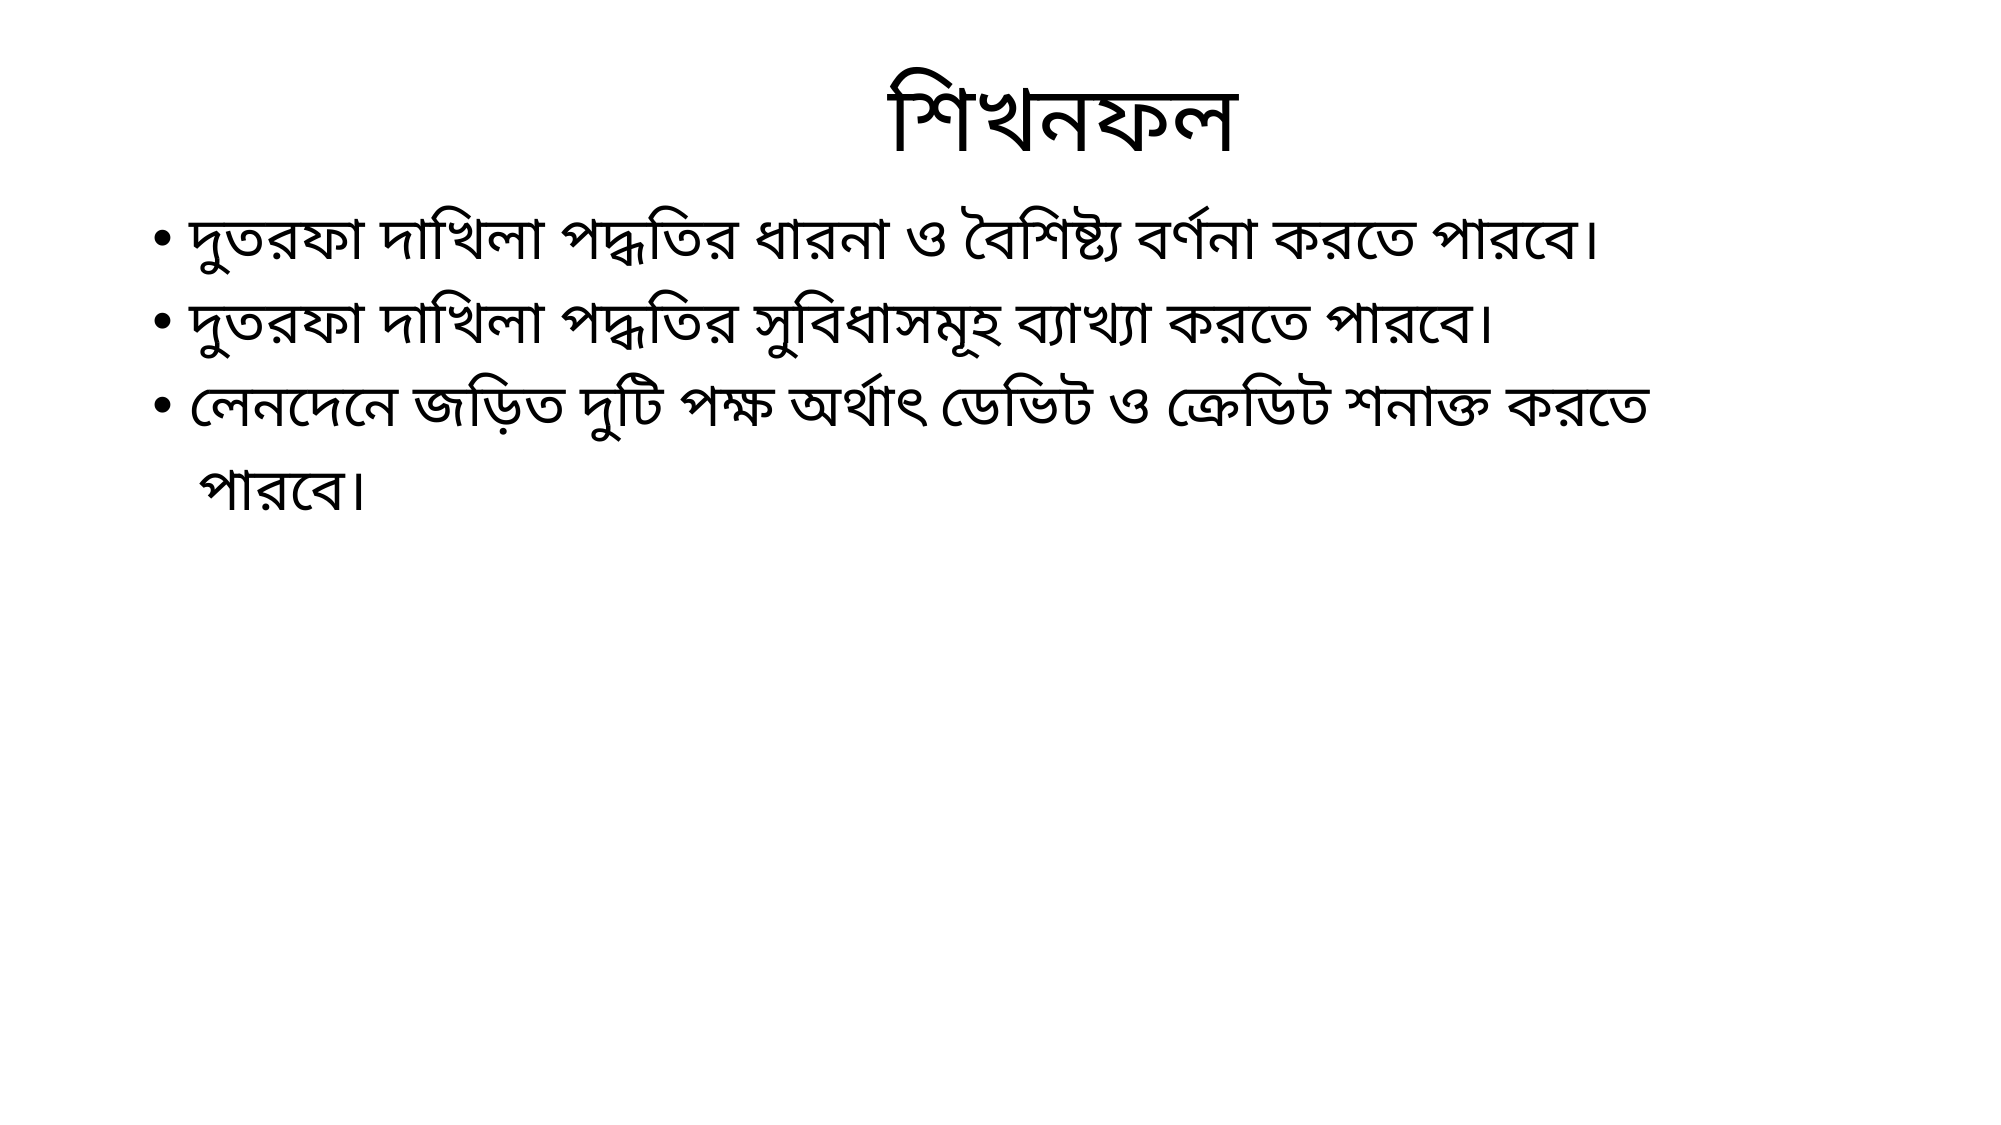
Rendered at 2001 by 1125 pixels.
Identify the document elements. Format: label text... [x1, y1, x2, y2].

list দুতরফা দাখিলা পদ্ধতির ধারনা ও বৈশিষ্ট্য বর্ণনা করতে পারবে। দুতরফা দাখিলা পদ্ধতির সুবিধাসমূহ ব্যাখ্যা করতে পারবে। লেনদেনে জড়িত দুটি পক্ষ অর্থাৎ ডেভিট ও ক্রেডিট শনাক্ত করতে পারবে। [137, 201, 1863, 1014]
title শিখনফল [137, 59, 1863, 185]
